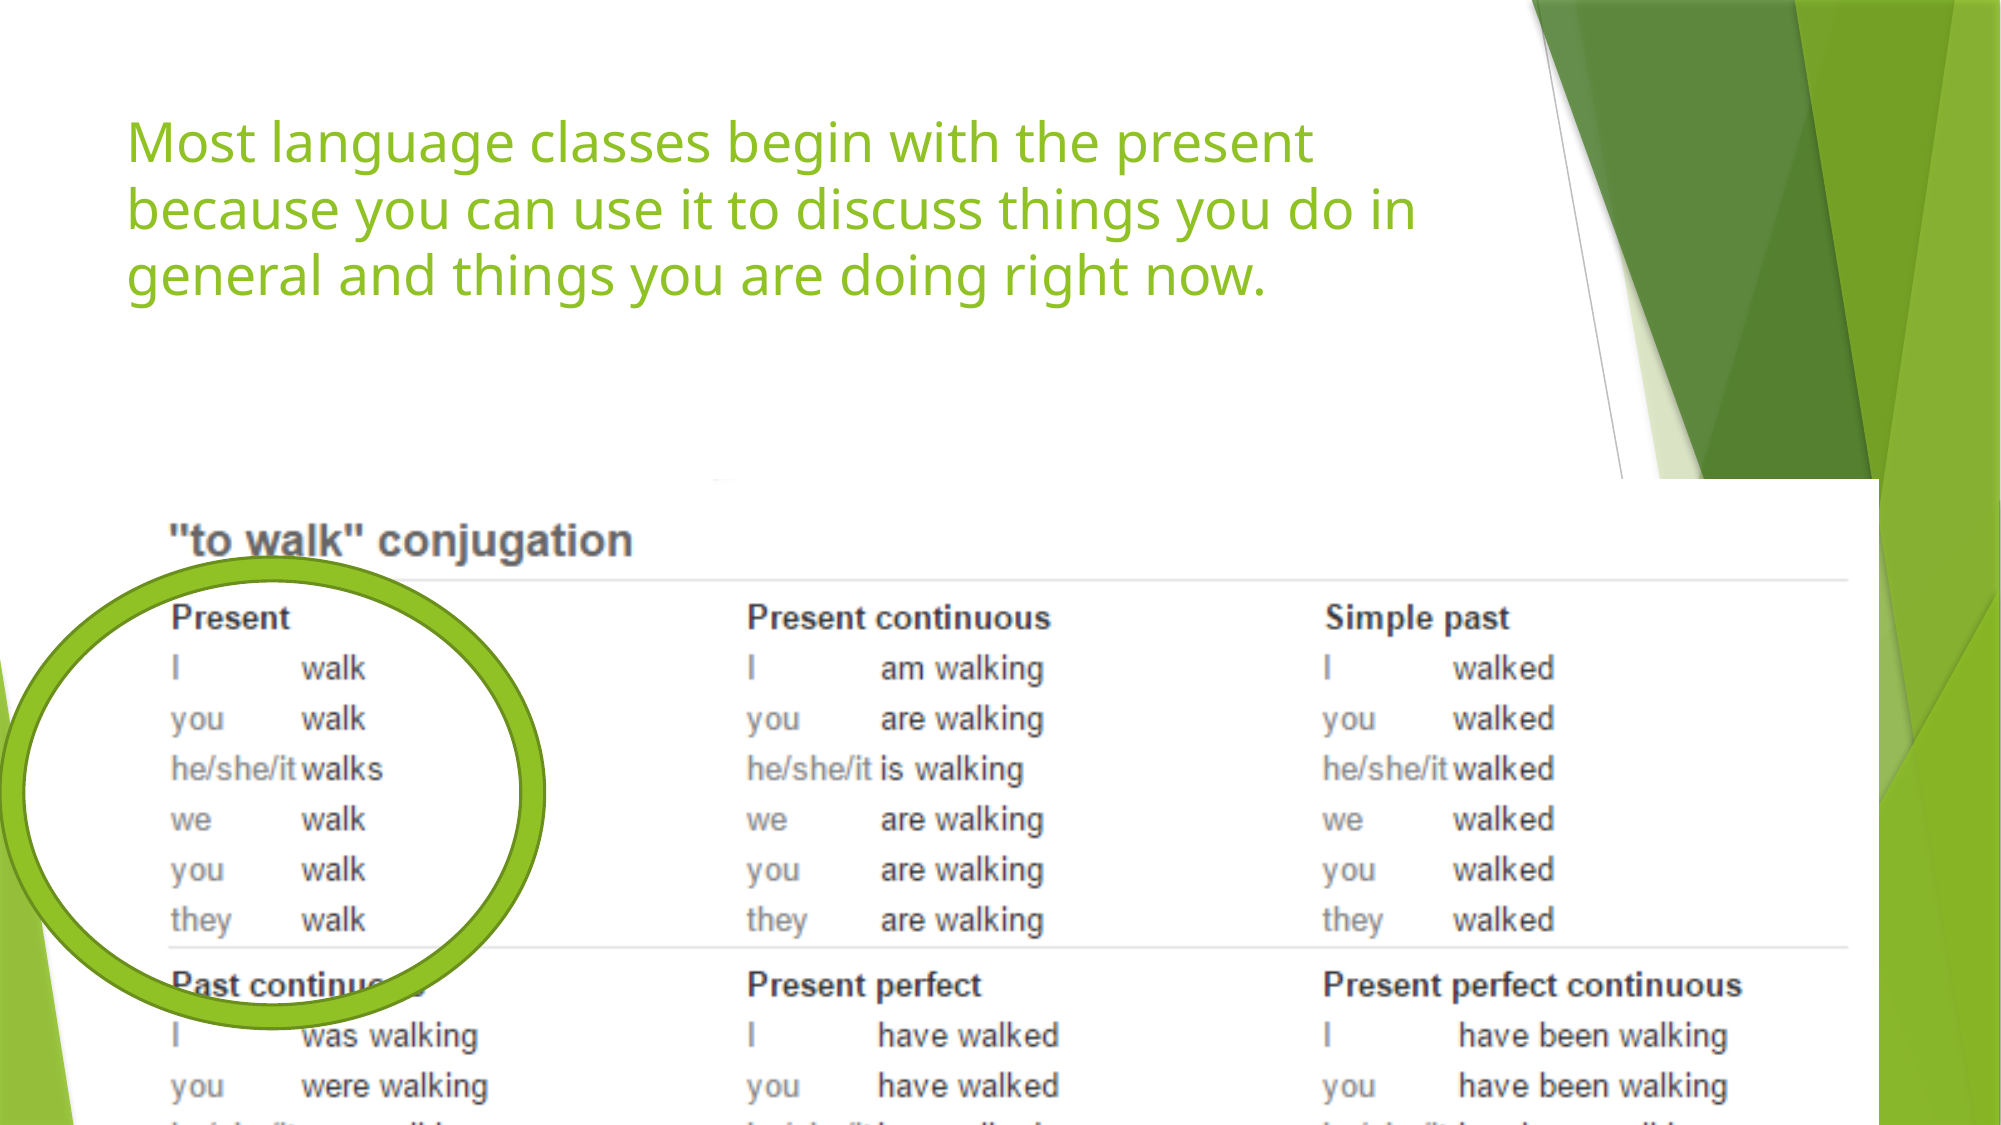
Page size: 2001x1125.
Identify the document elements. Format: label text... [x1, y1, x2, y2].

text_box [0, 585, 138, 1000]
picture [143, 479, 1880, 1125]
title Most language classes begin with the present because you can use it to discuss things you do in general and things you are doing right now. [111, 99, 1522, 317]
